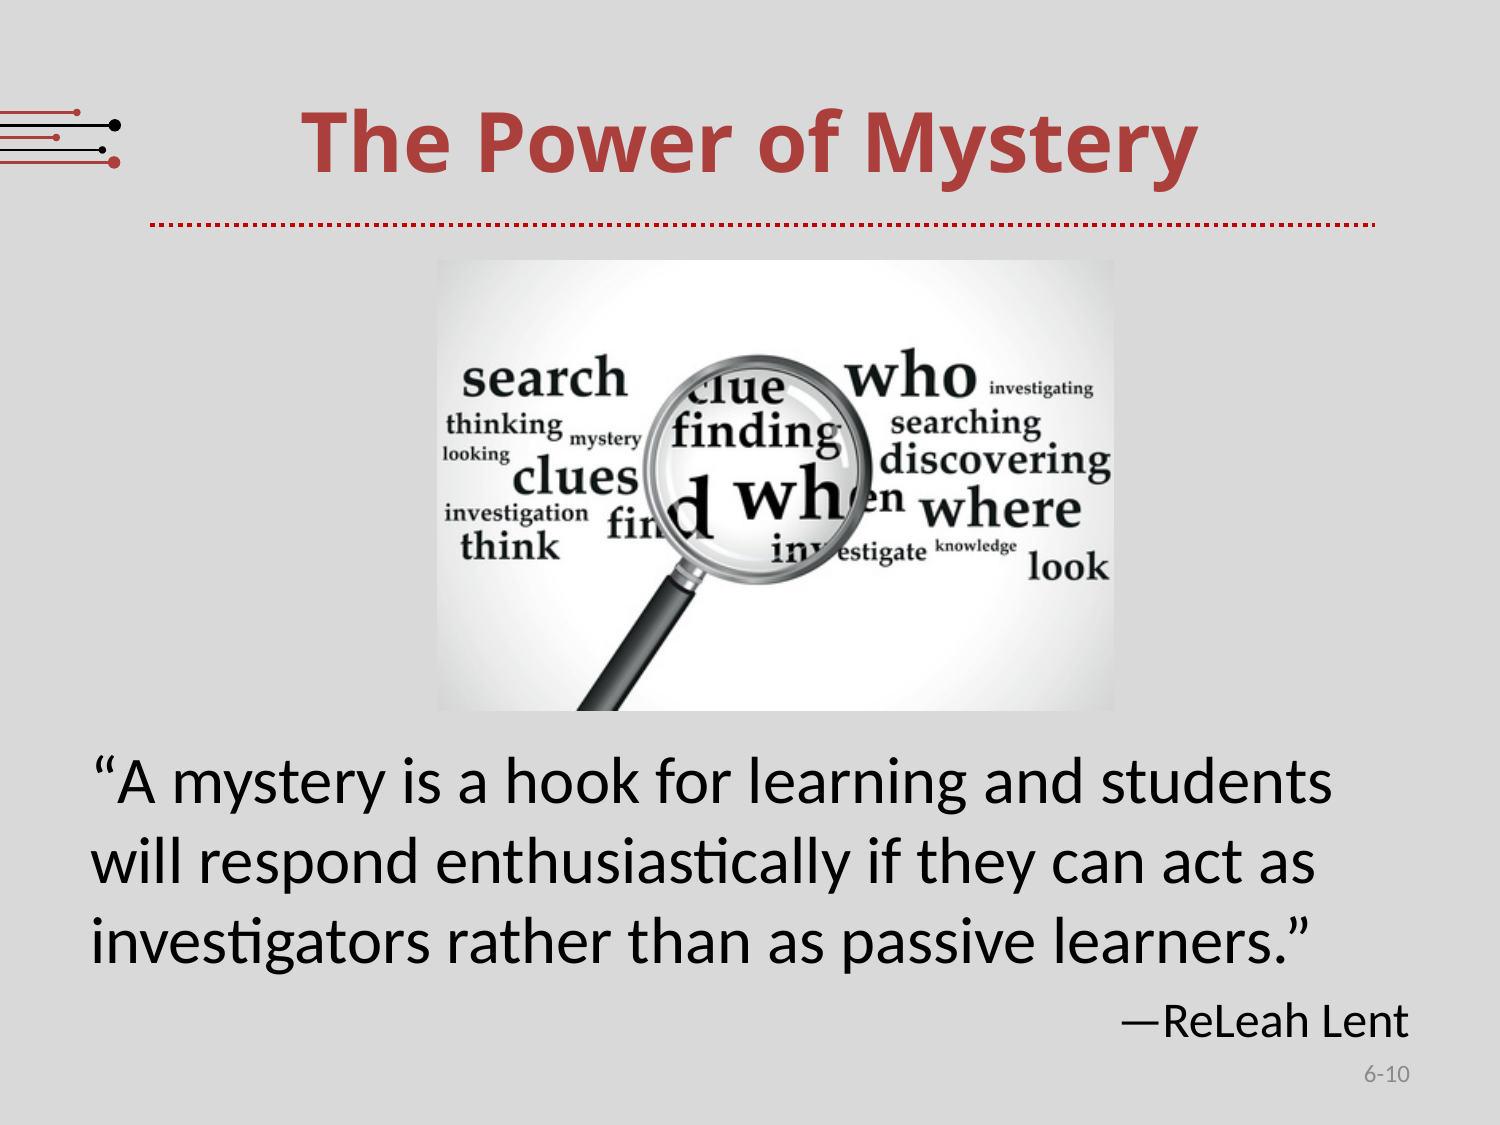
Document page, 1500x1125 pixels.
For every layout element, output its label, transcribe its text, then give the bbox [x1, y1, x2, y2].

list “A mystery is a hook for learning and students will respond enthusiastically if they can act as investigators rather than as passive learners.” —ReLeah Lent [75, 262, 1425, 1103]
picture [437, 260, 1114, 712]
slide_number 6-10 [1287, 1042, 1425, 1103]
title The Power of Mystery [75, 45, 1425, 233]
